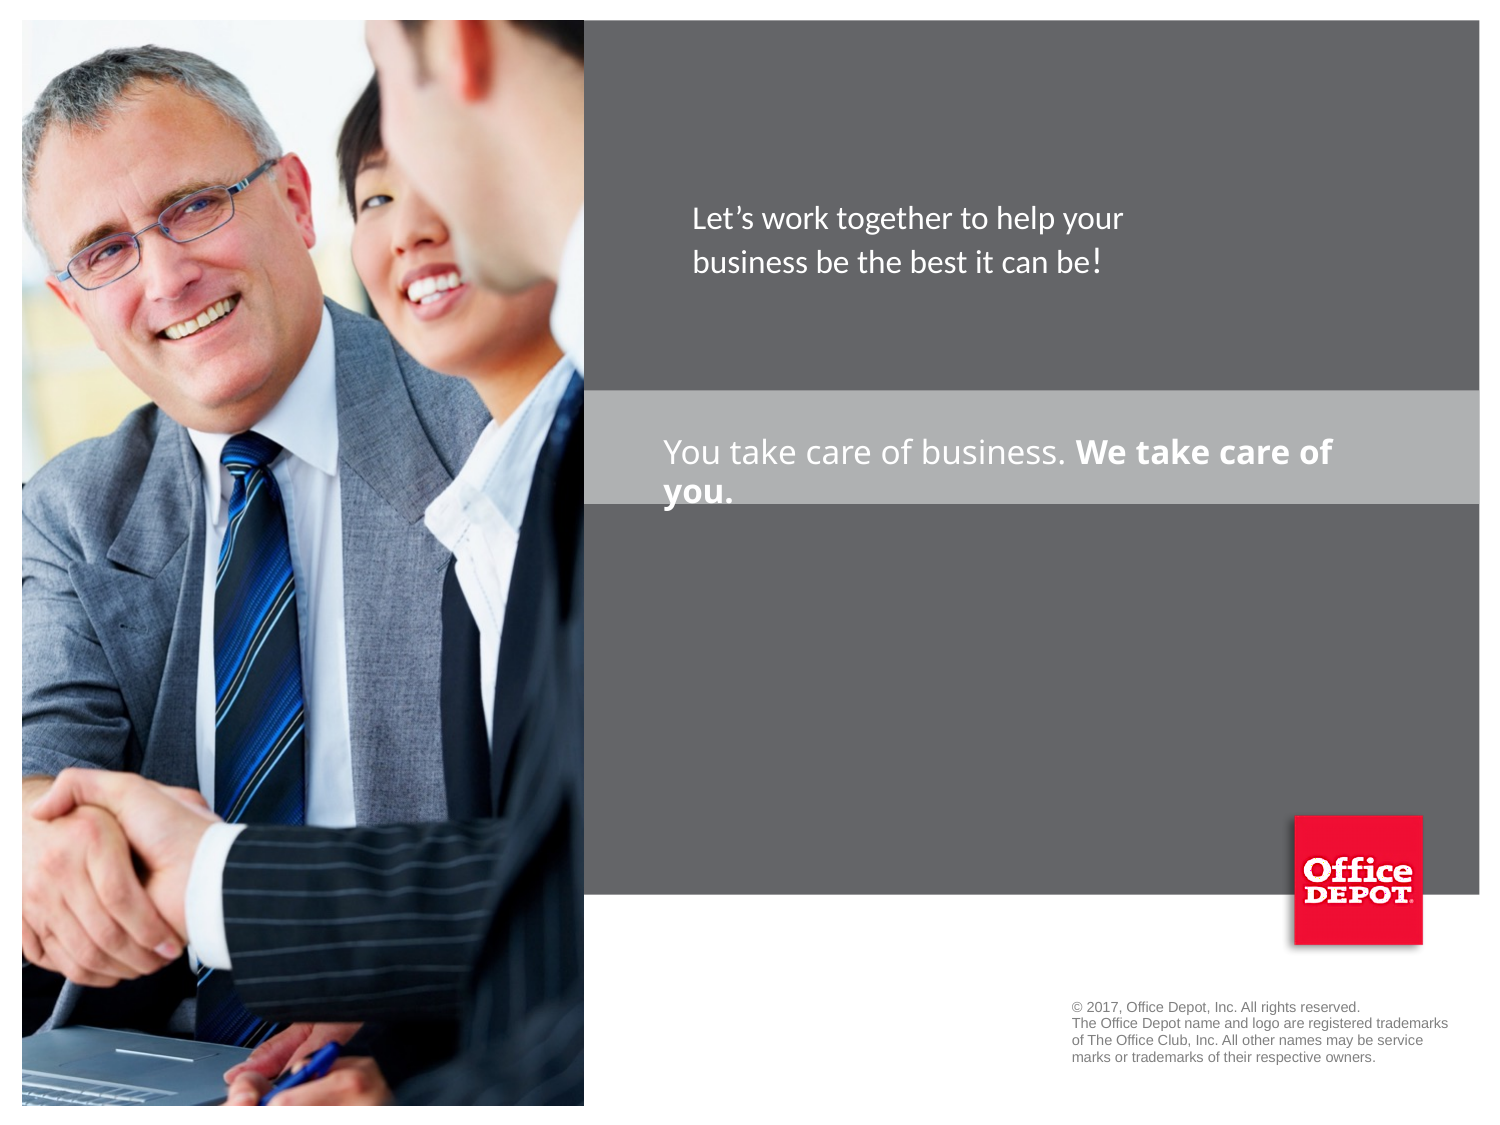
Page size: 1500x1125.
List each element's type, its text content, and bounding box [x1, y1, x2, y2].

picture [22, 20, 584, 1106]
picture [1292, 813, 1424, 946]
text_box Let’s work together to help your business be the best it can be! [677, 188, 1228, 289]
